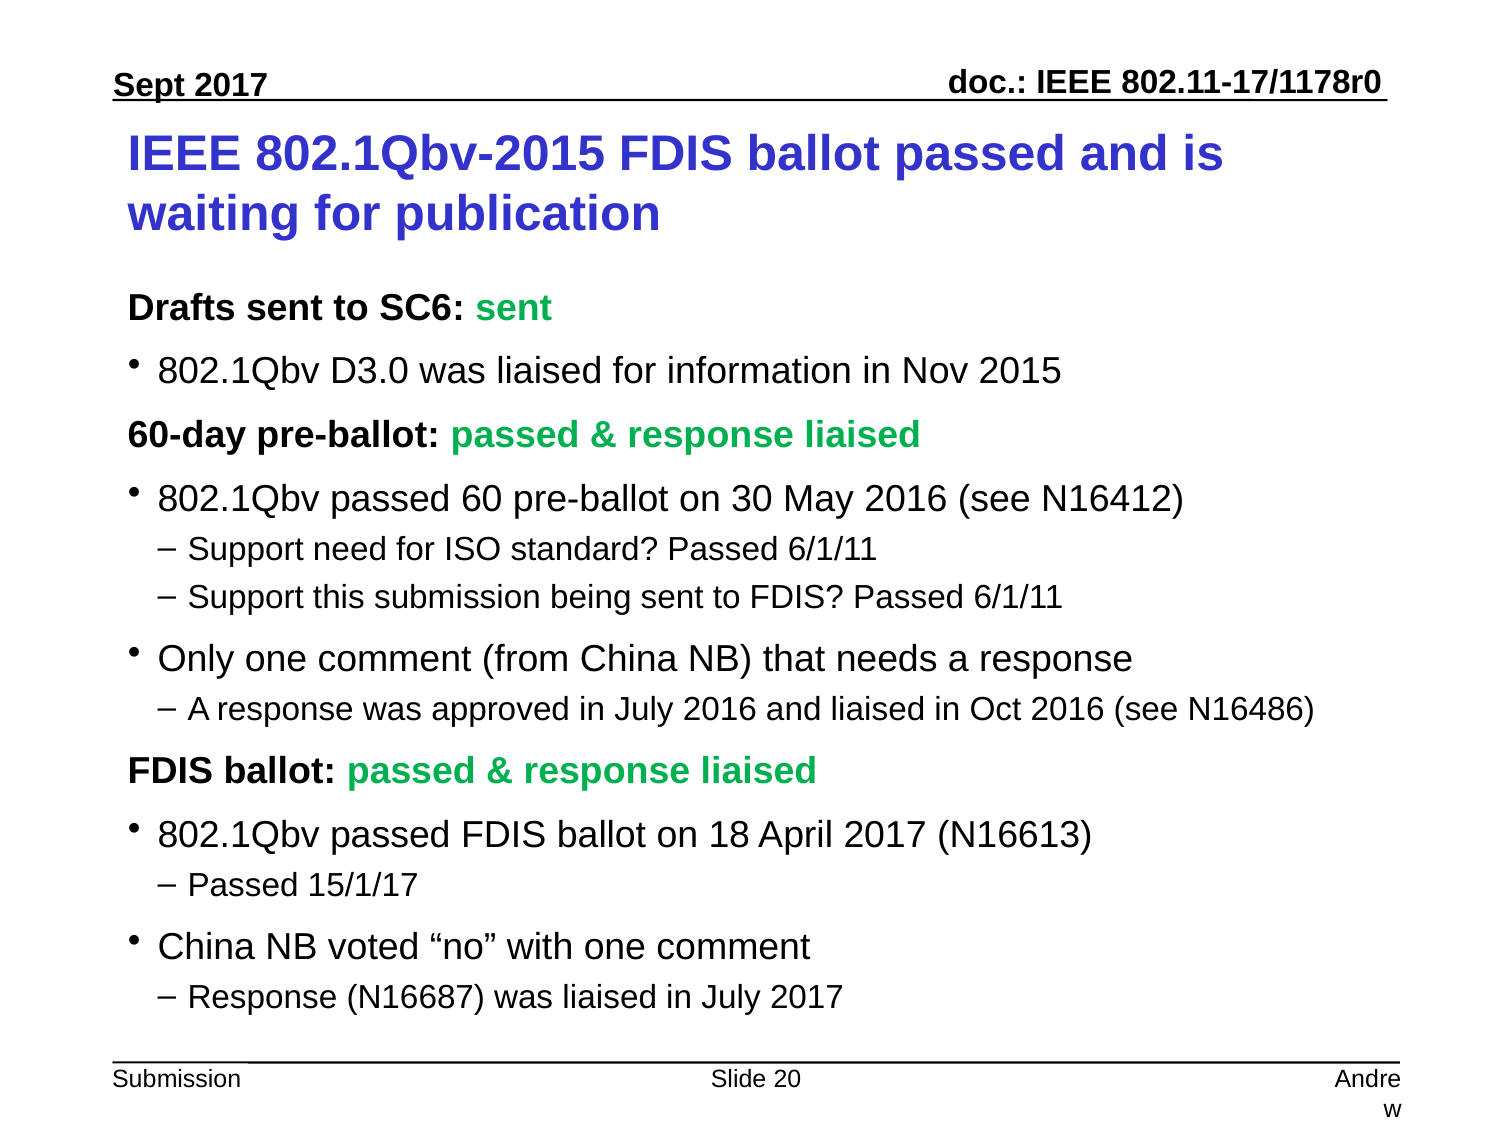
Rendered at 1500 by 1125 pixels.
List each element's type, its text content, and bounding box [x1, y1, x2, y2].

list Drafts sent to SC6: sent 802.1Qbv D3.0 was liaised for information in Nov 2015 60-day pre-ballot: passed & response liaised 802.1Qbv passed 60 pre-ballot on 30 May 2016 (see N16412) Support need for ISO standard? Passed 6/1/11 Support this submission being sent to FDIS? Passed 6/1/11 Only one comment (from China NB) that needs a response A response was approved in July 2016 and liaised in Oct 2016 (see N16486) FDIS ballot: passed & response liaised 802.1Qbv passed FDIS ballot on 18 April 2017 (N16613) Passed 15/1/17 China NB voted “no” with one comment Response (N16687) was liaised in July 2017 [112, 275, 1388, 950]
title IEEE 802.1Qbv-2015 FDIS ballot passed and is waiting for publication [112, 112, 1388, 275]
slide_number Slide 20 [709, 1061, 803, 1093]
footer Andrew Myles, Cisco [1320, 1061, 1402, 1093]
